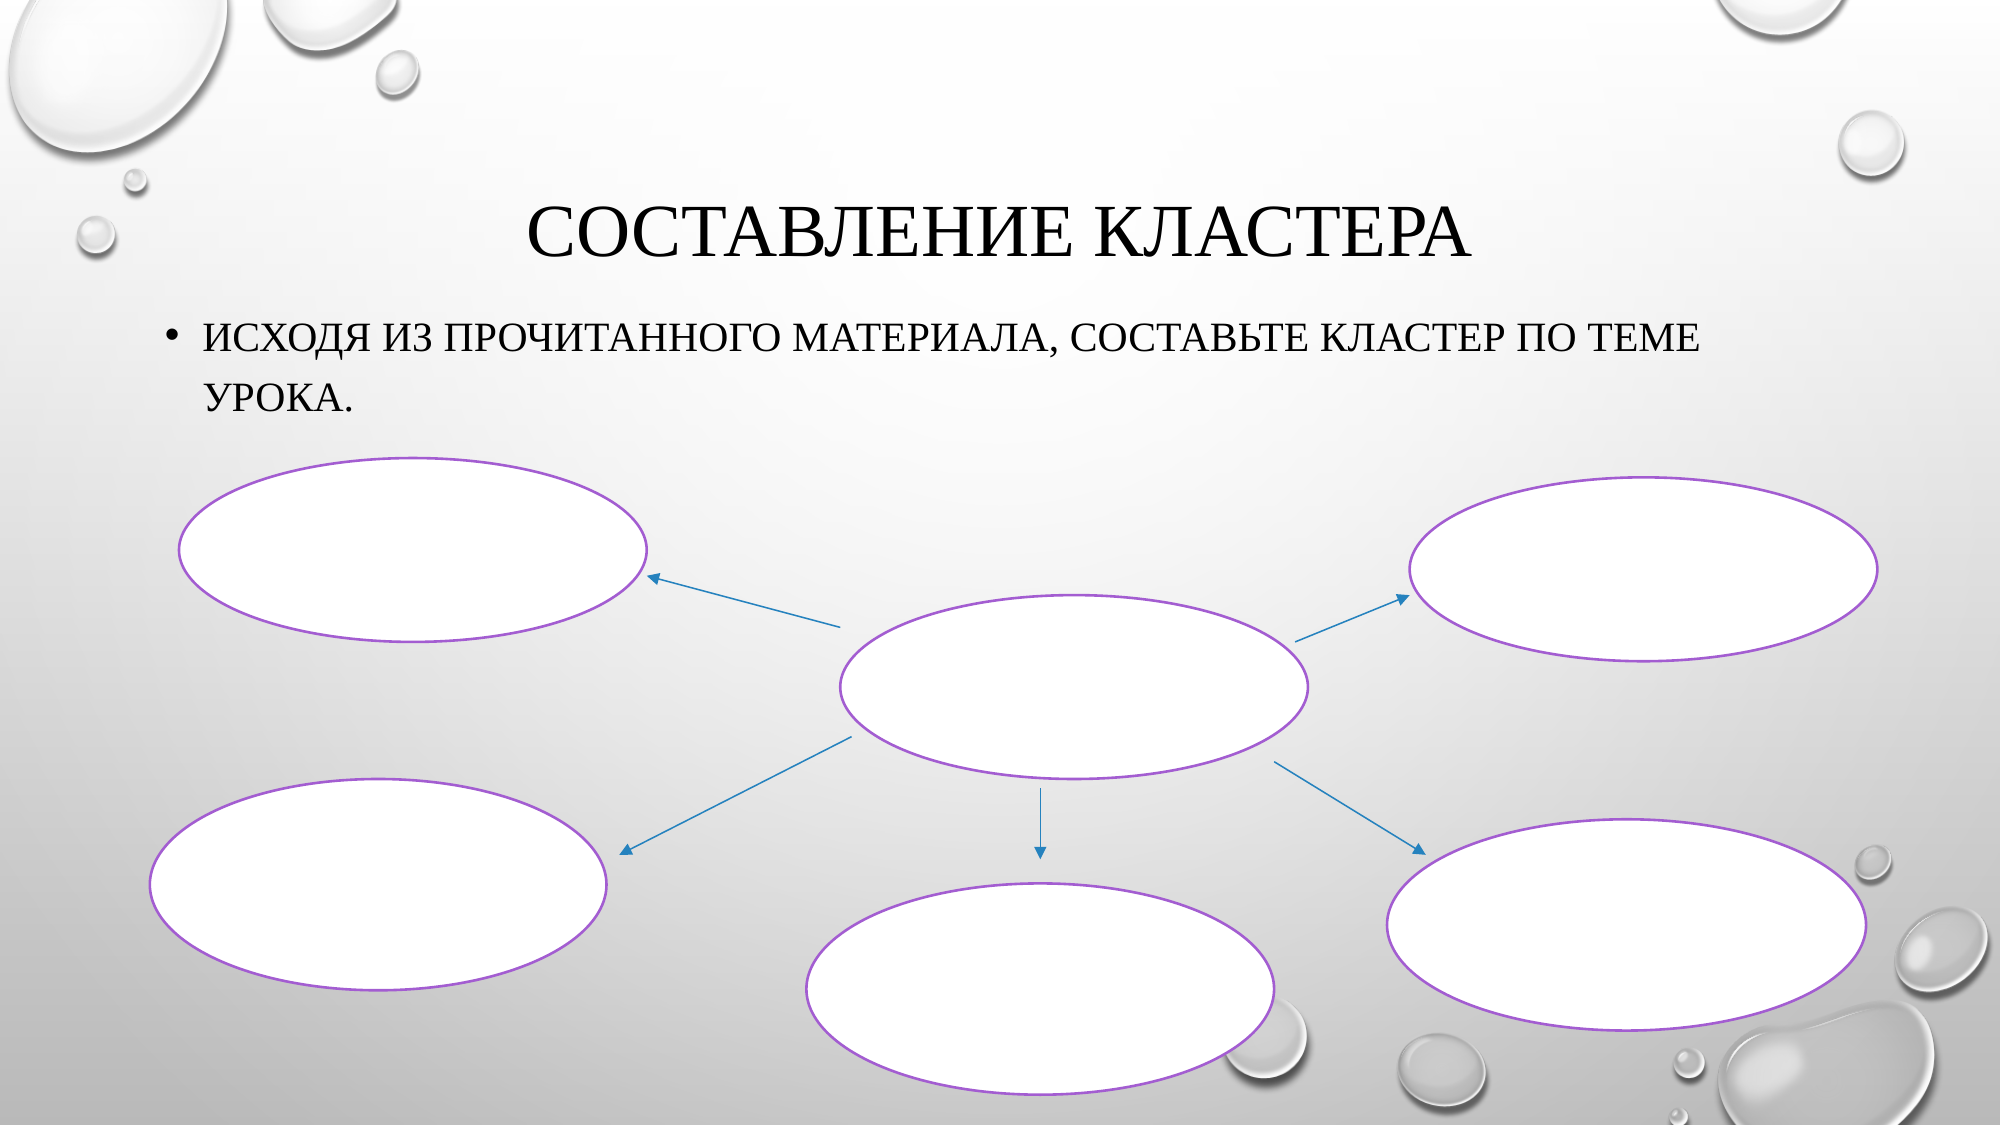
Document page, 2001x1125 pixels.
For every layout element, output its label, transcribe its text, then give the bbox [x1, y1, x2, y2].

list Исходя из прочитанного материала, составьте кластер по теме урока. [149, 291, 1850, 950]
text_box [619, 736, 852, 856]
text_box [1294, 594, 1410, 643]
text_box [177, 456, 649, 644]
title Составление кластера [149, 101, 1851, 364]
text_box [1408, 476, 1879, 663]
text_box [1385, 817, 1868, 1032]
text_box [805, 882, 1276, 1097]
text_box [838, 593, 1310, 781]
picture [0, 0, 2000, 1125]
text_box [148, 777, 608, 992]
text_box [1273, 761, 1426, 856]
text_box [646, 575, 841, 628]
